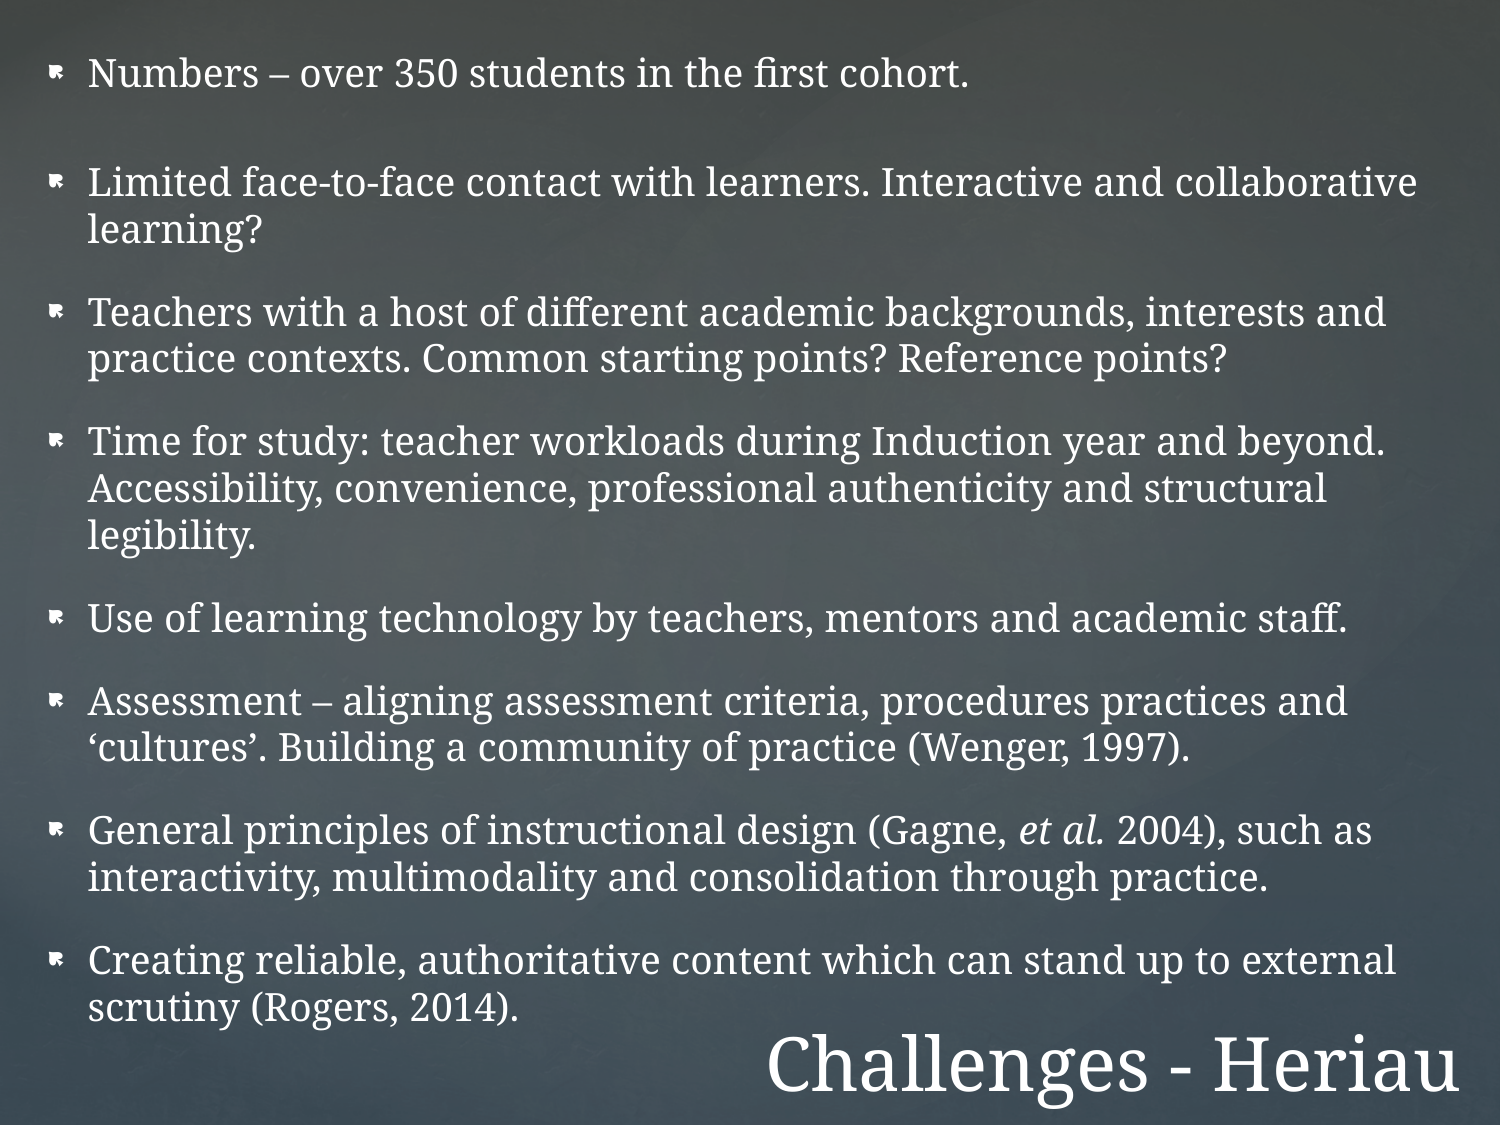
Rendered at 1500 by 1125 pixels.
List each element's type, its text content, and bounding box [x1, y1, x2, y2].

list Numbers – over 350 students in the first cohort. Limited face-to-face contact with learners. Interactive and collaborative learning? Teachers with a host of different academic backgrounds, interests and practice contexts. Common starting points? Reference points? Time for study: teacher workloads during Induction year and beyond. Accessibility, convenience, professional authenticity and structural legibility. Use of learning technology by teachers, mentors and academic staff. Assessment – aligning assessment criteria, procedures practices and ‘cultures’. Building a community of practice (Wenger, 1997). General principles of instructional design (Gagne, et al. 2004), such as interactivity, multimodality and consolidation through practice. Creating reliable, authoritative content which can stand up to external scrutiny (Rogers, 2014). [29, 30, 1459, 1047]
title Challenges - Heriau [312, 999, 1477, 1115]
